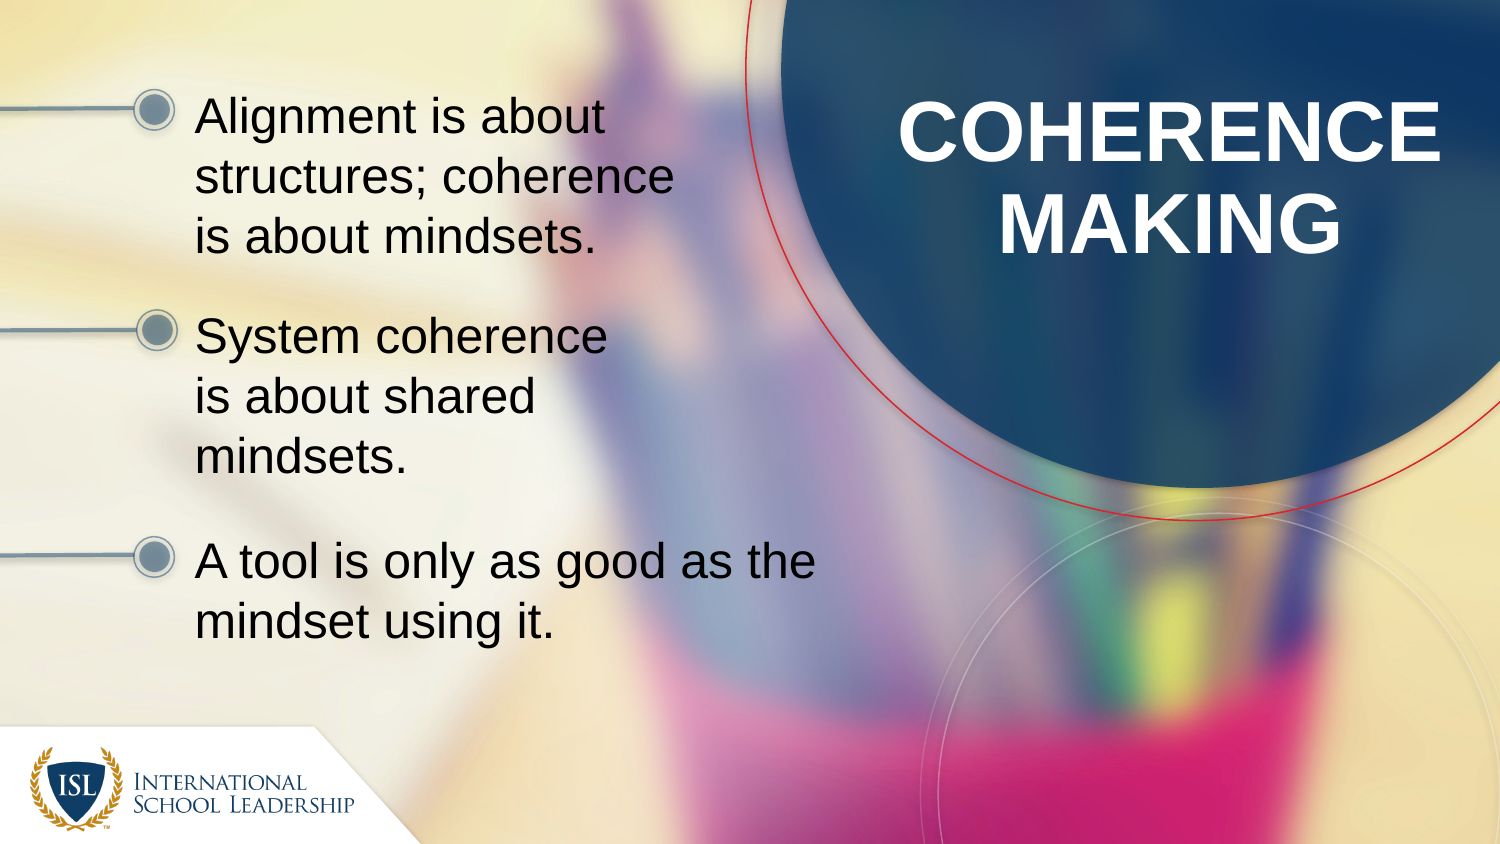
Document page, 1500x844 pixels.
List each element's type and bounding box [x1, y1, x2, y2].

picture [0, 0, 1500, 844]
text_box [0, 309, 178, 351]
text_box [0, 89, 175, 131]
text_box [0, 726, 424, 844]
text_box [0, 536, 175, 578]
